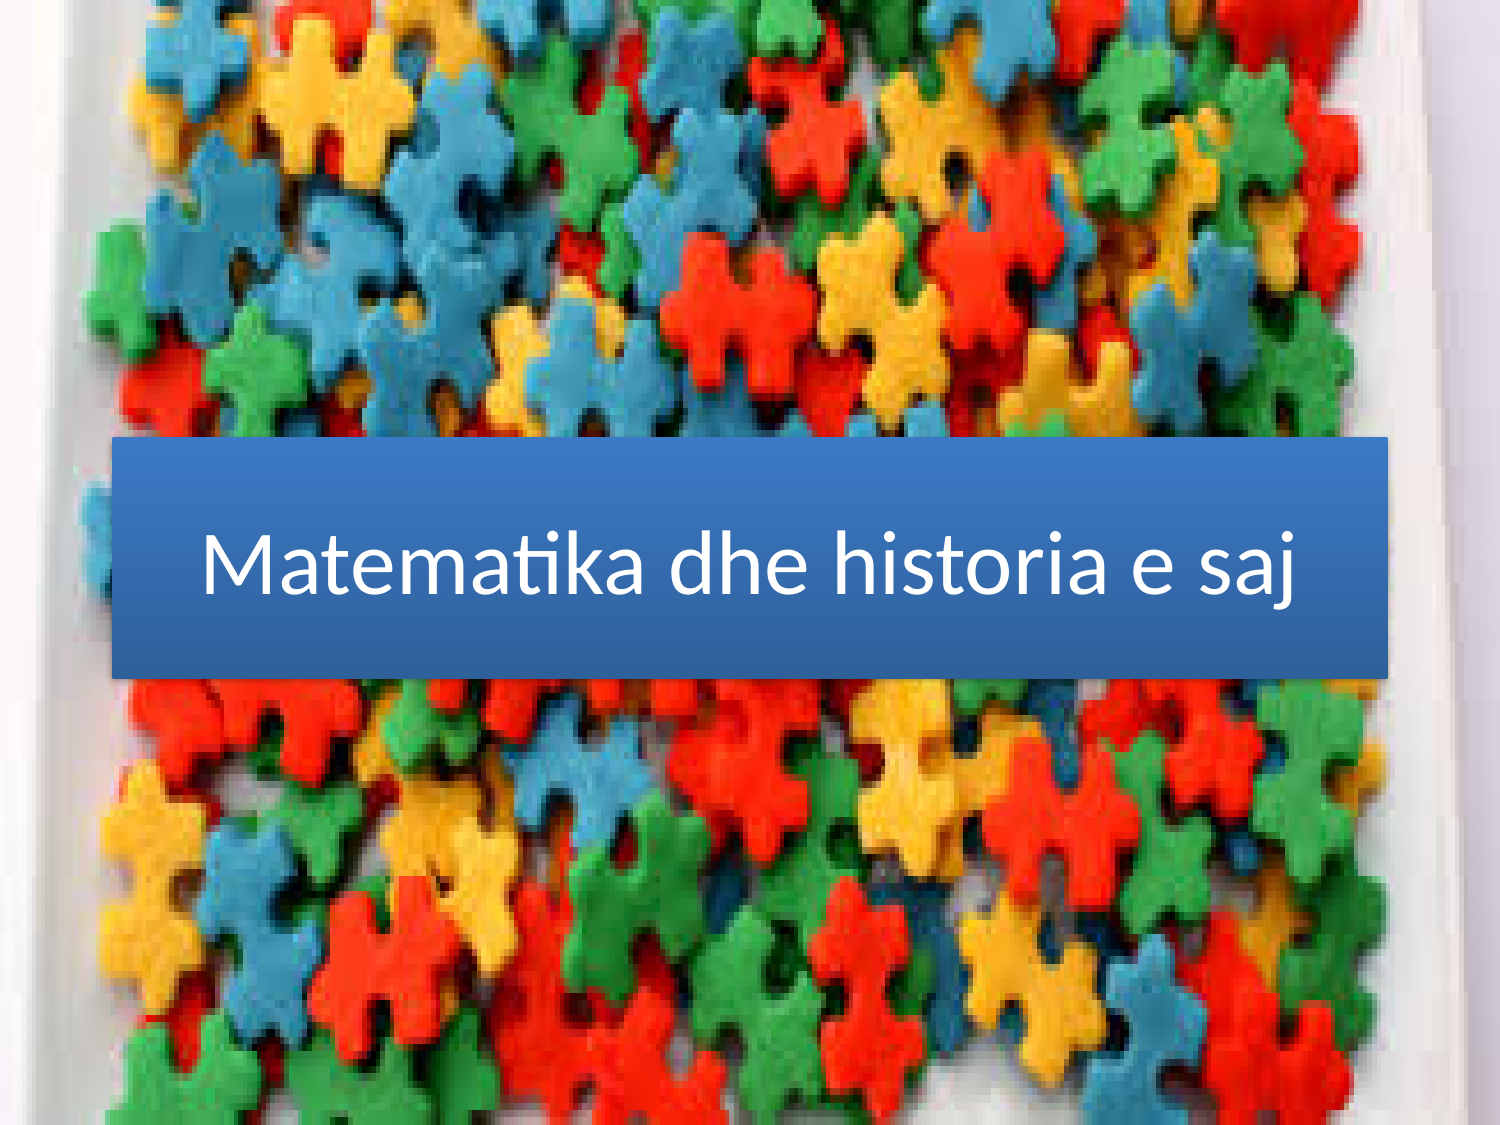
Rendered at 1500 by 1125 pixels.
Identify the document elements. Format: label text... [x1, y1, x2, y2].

title Matematika dhe historia e saj [112, 437, 1388, 679]
picture [0, 0, 1500, 1125]
